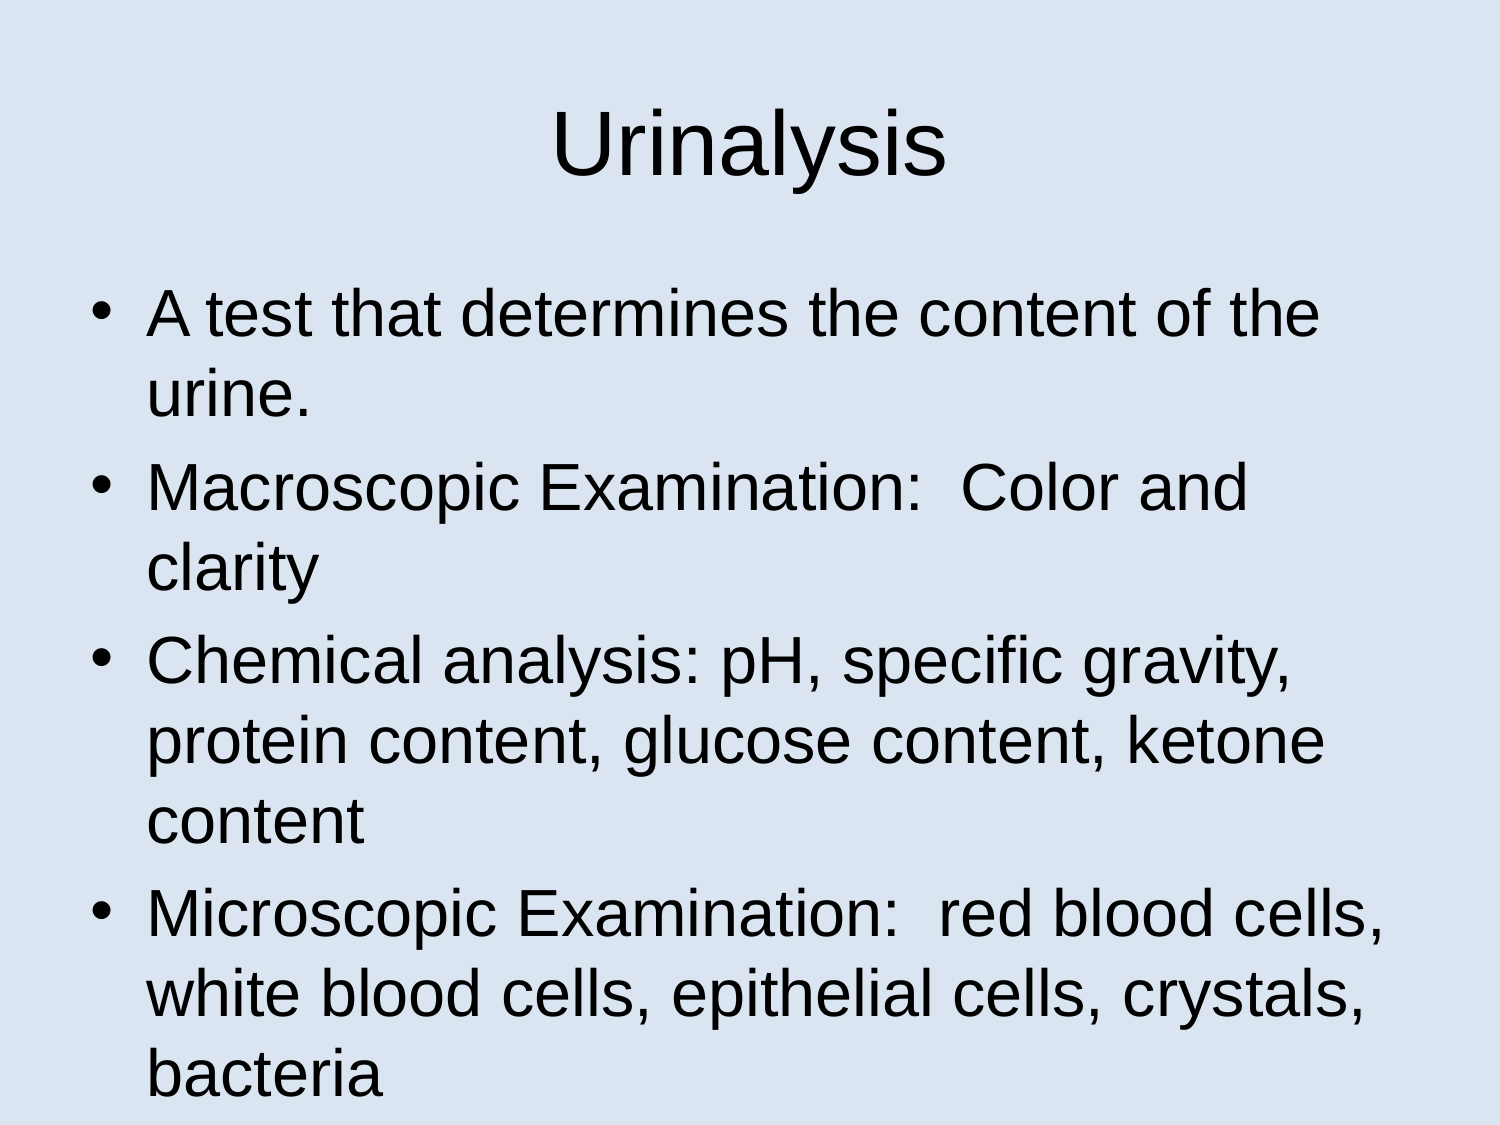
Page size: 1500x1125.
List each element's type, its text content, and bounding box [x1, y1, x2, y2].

list A test that determines the content of the urine. Macroscopic Examination: Color and clarity Chemical analysis: pH, specific gravity, protein content, glucose content, ketone content Microscopic Examination: red blood cells, white blood cells, epithelial cells, crystals, bacteria [75, 262, 1425, 1005]
title Urinalysis [75, 45, 1425, 233]
